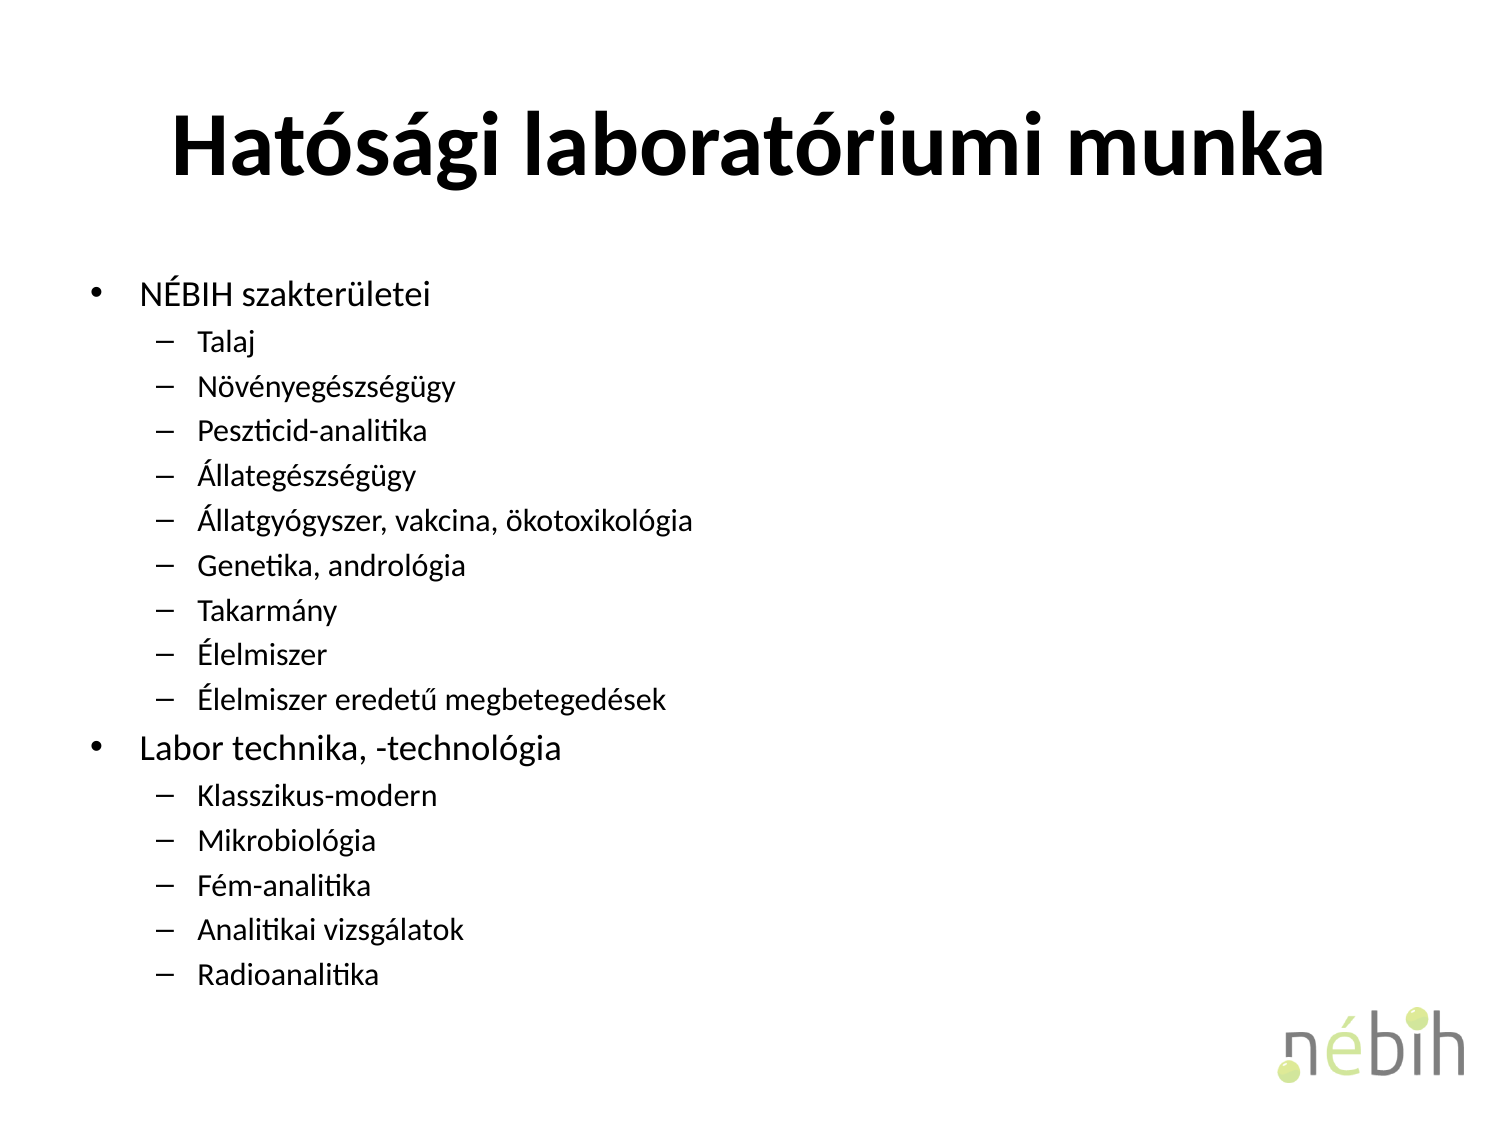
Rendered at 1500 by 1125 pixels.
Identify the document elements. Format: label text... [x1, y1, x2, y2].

picture [1277, 1007, 1465, 1083]
list NÉBIH szakterületei Talaj Növényegészségügy Peszticid-analitika Állategészségügy Állatgyógyszer, vakcina, ökotoxikológia Genetika, andrológia Takarmány Élelmiszer Élelmiszer eredetű megbetegedések Labor technika, -technológia Klasszikus-modern Mikrobiológia Fém-analitika Analitikai vizsgálatok Radioanalitika [75, 262, 1425, 1005]
title Hatósági laboratóriumi munka [75, 45, 1425, 233]
